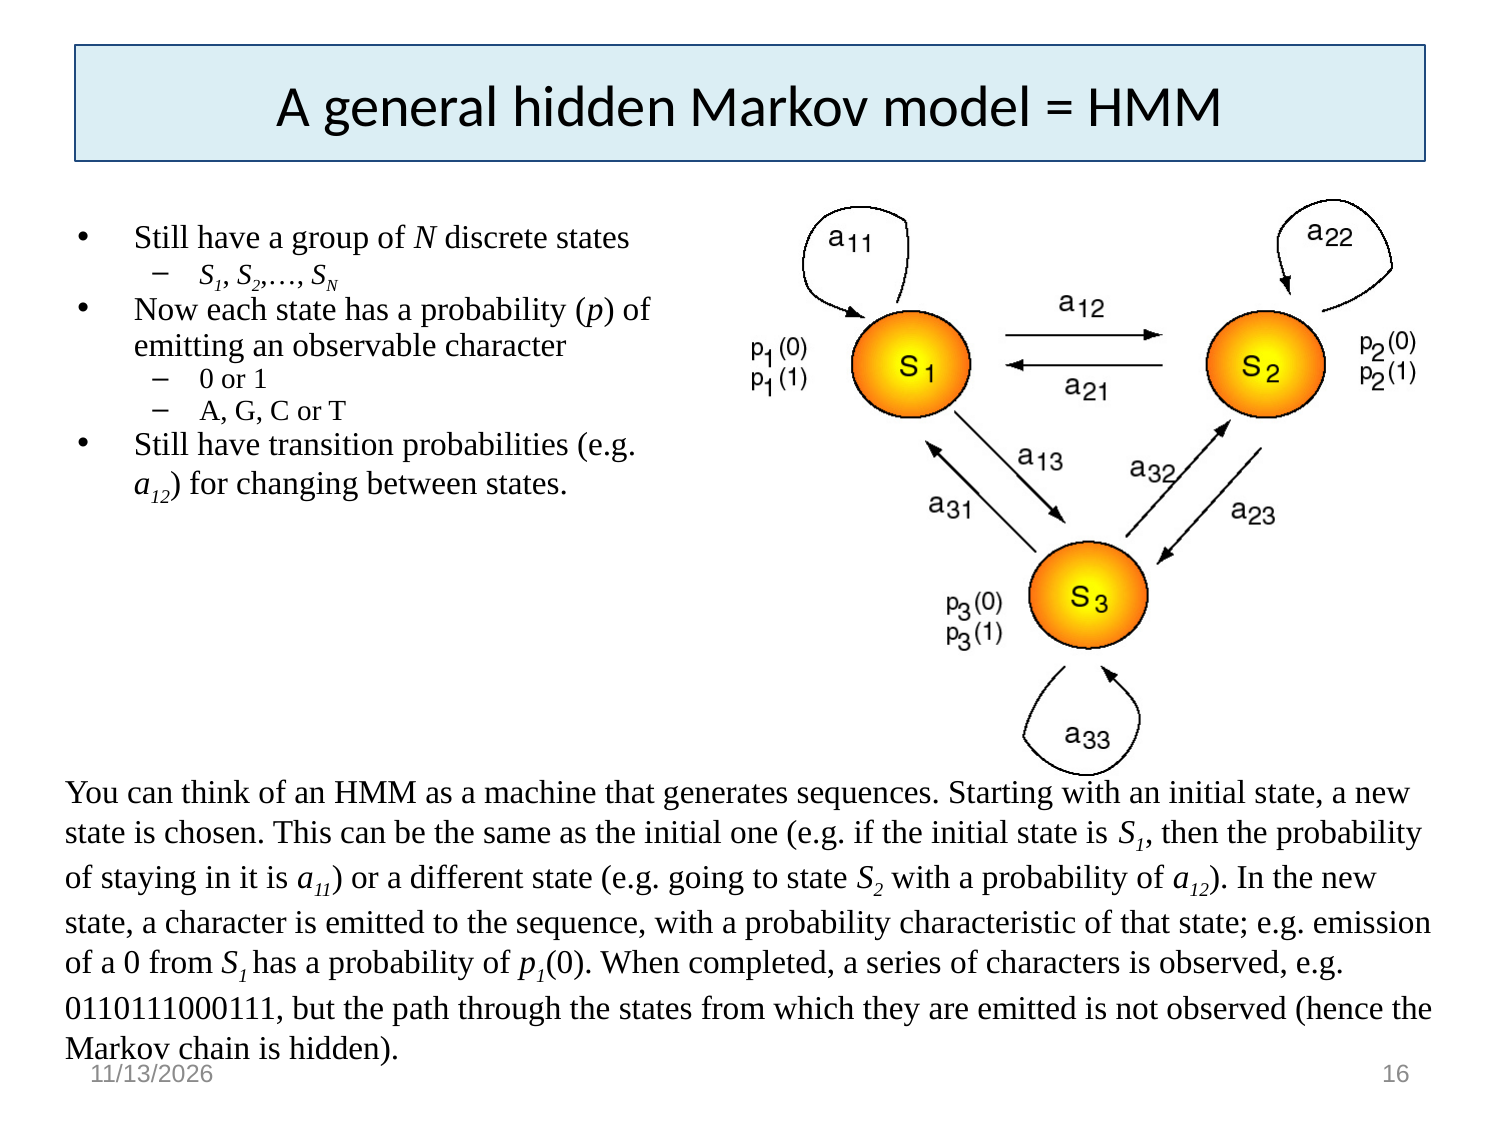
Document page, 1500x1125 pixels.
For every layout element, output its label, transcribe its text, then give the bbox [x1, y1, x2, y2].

slide_number 16 [1074, 1074, 1425, 1103]
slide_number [75, 1074, 425, 1103]
title A general hidden Markov model = HMM [74, 44, 1426, 162]
list Still have a group of N discrete states S1, S2,…, SN Now each state has a probability (p) of emitting an observable character 0 or 1 A, G, C or T Still have transition probabilities (e.g. a12) for changing between states. [62, 212, 688, 650]
picture [749, 199, 1418, 778]
text_box You can think of an HMM as a machine that generates sequences. Starting with an initial state, a new state is chosen. This can be the same as the initial one (e.g. if the initial state is S1, then the probability of staying in it is a11) or a different state (e.g. going to state S2 with a probability of a12). In the new state, a character is emitted to the sequence, with a probability characteristic of that state; e.g. emission of a 0 from S1 has a probability of p1(0). When completed, a series of characters is observed, e.g. 0110111000111, but the path through the states from which they are emitted is not observed (hence the Markov chain is hidden). [50, 762, 1450, 1074]
